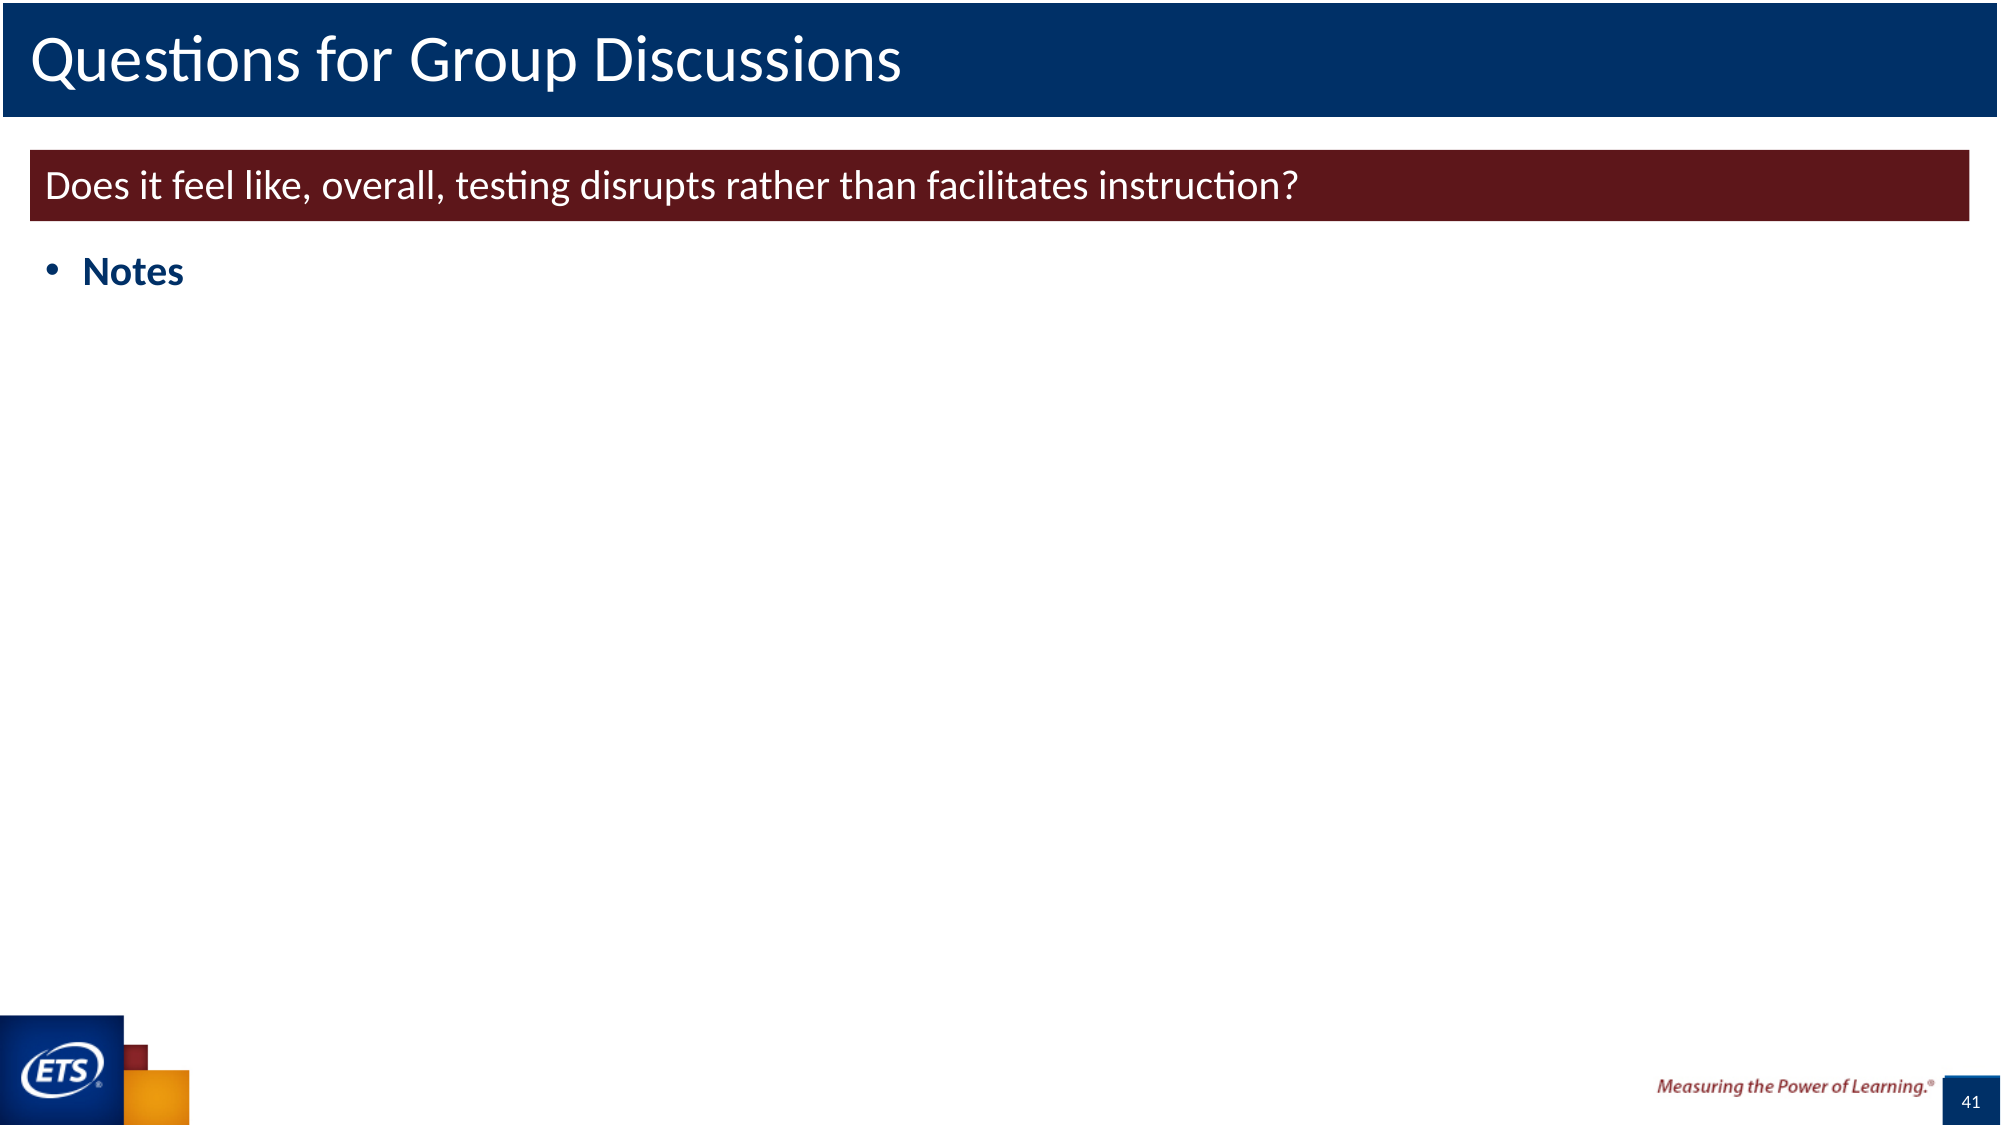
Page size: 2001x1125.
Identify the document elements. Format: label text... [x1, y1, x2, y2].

text_box Notes [29, 236, 1970, 990]
list Does it feel like, overall, testing disrupts rather than facilitates instruction? [30, 149, 1970, 222]
title Questions for Group Discussions [0, 0, 2000, 123]
picture [0, 0, 2001, 1125]
slide_number 41 [1942, 1077, 2000, 1125]
